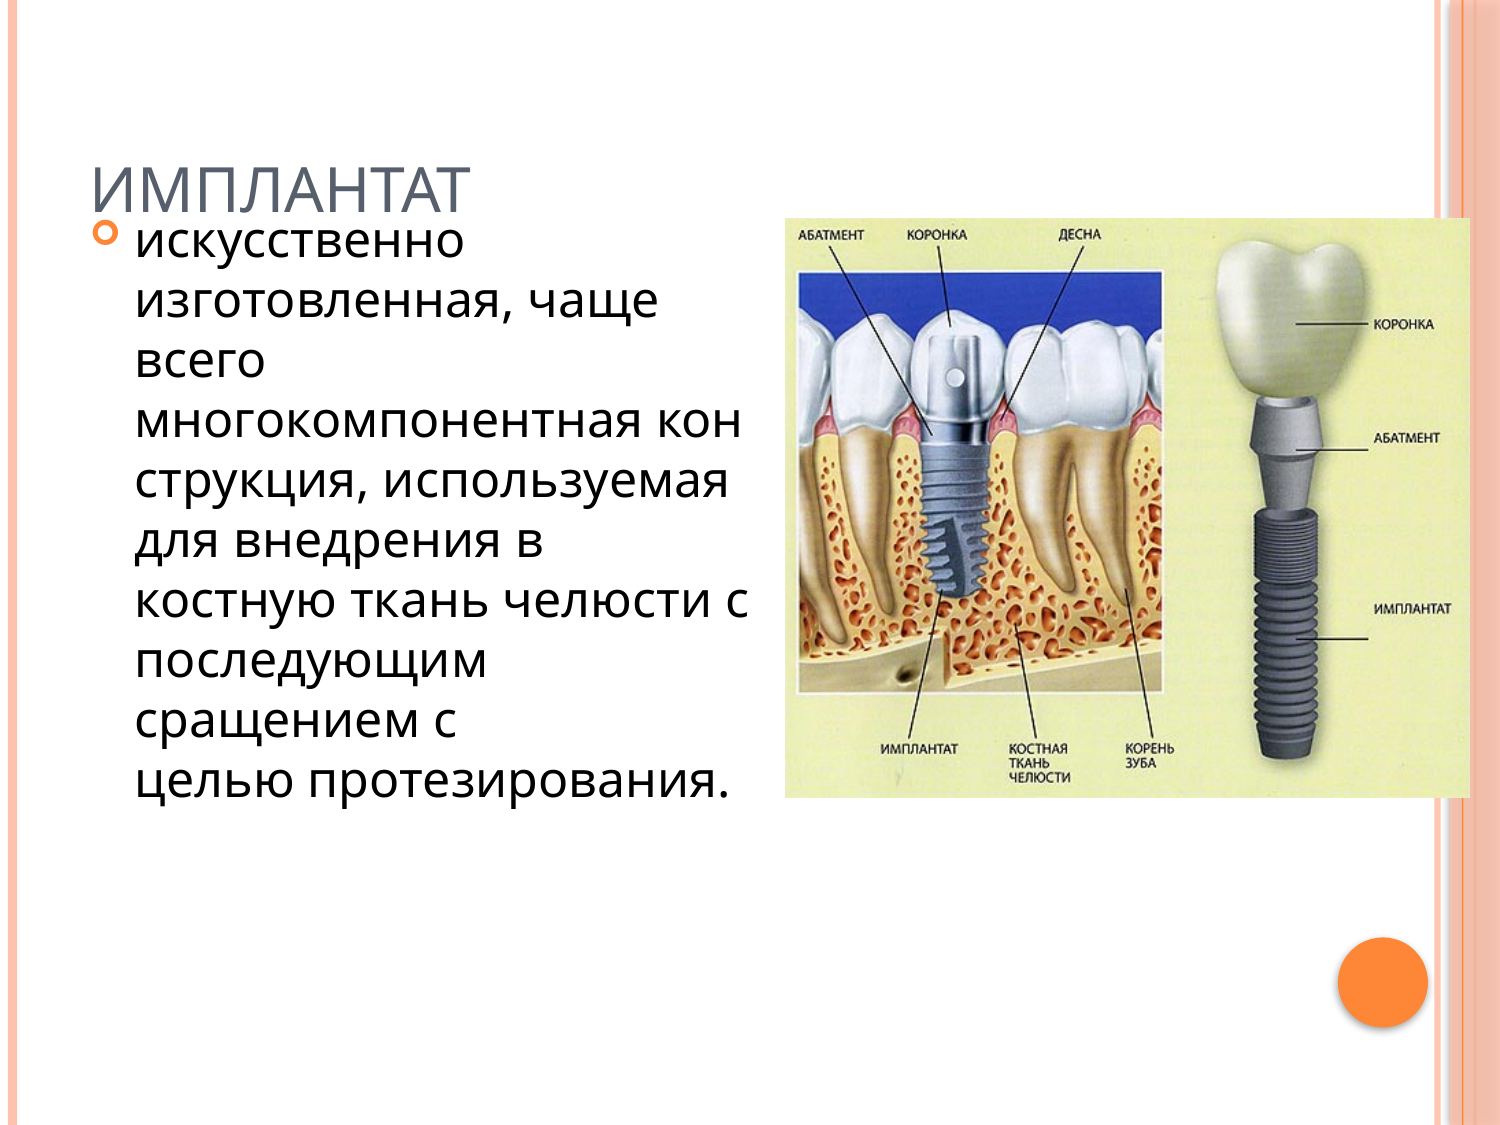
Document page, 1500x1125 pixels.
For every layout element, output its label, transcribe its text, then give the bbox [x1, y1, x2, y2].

list искусственно изготовленная, чаще всего многокомпонентная конструкция, используемая для внедрения в костную ткань челюсти с последующим сращением с целью протезирования. [75, 200, 774, 1010]
picture [784, 218, 1471, 799]
title Имплантат [75, 45, 1300, 233]
